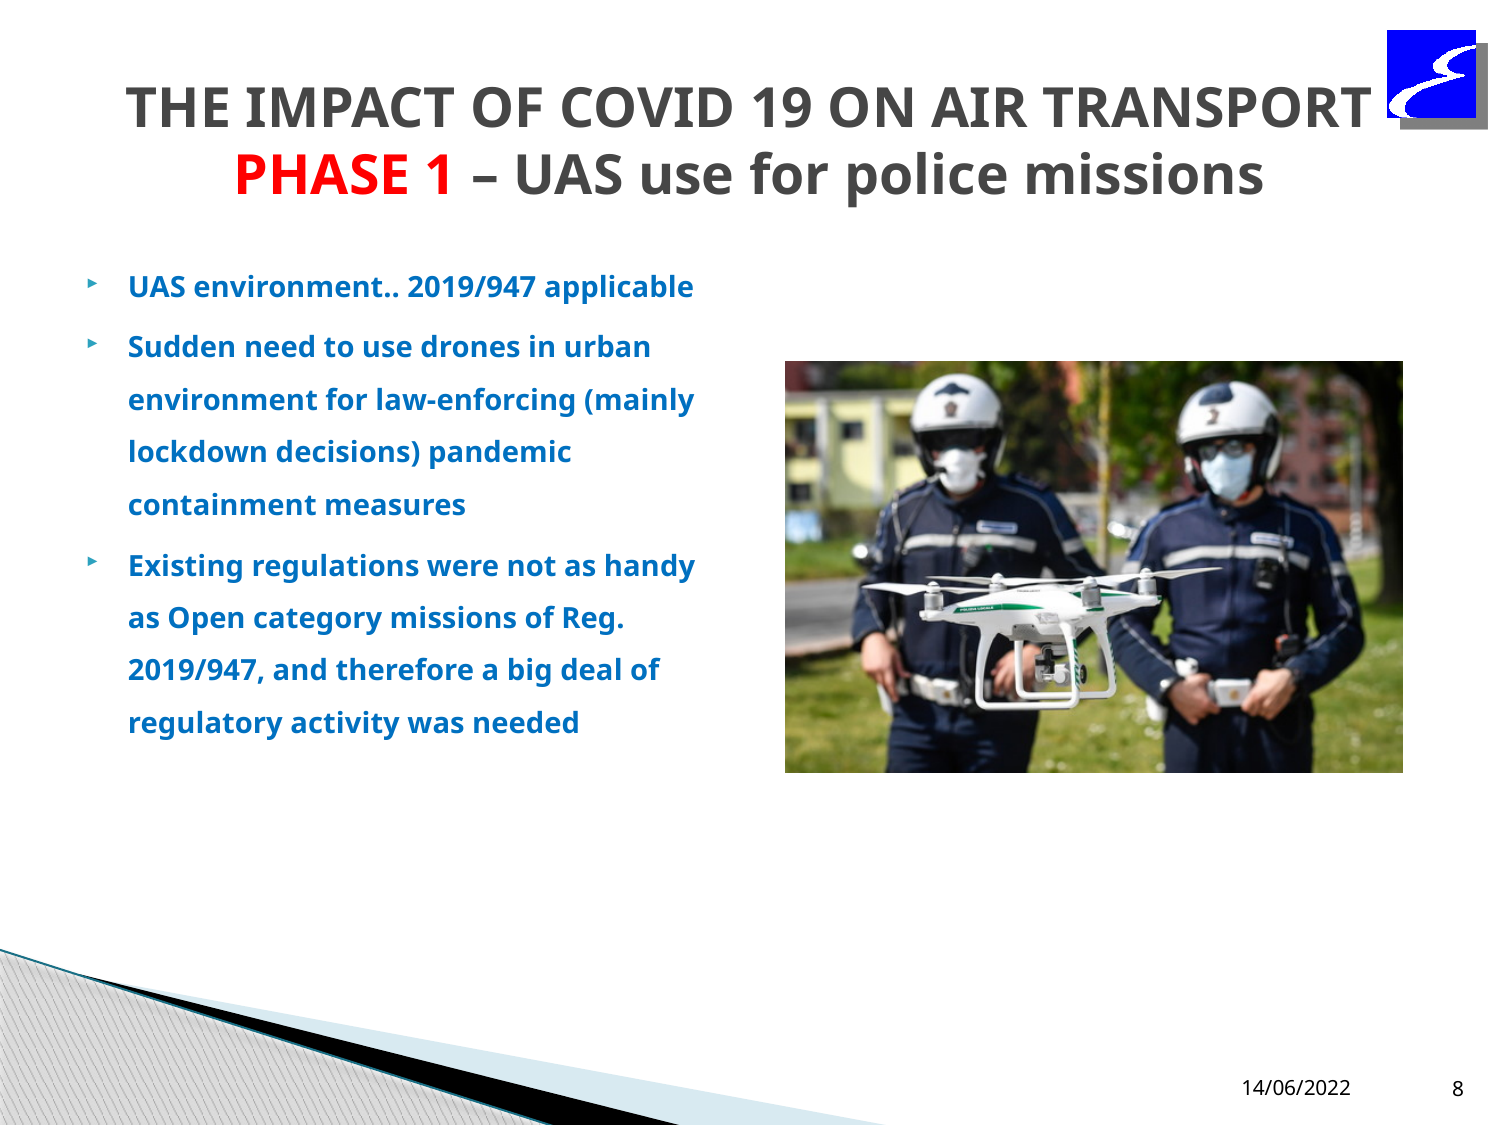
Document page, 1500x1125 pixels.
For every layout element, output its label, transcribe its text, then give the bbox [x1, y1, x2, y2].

picture [1387, 30, 1476, 118]
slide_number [1226, 1046, 1412, 1107]
slide_number 8 [1418, 1051, 1479, 1112]
picture [785, 361, 1403, 774]
text_box UAS environment.. 2019/947 applicable Sudden need to use drones in urban environment for law-enforcing (mainly lockdown decisions) pandemic containment measures Existing regulations were not as handy as Open category missions of Reg. 2019/947, and therefore a big deal of regulatory activity was needed [53, 242, 727, 528]
title THE IMPACT OF COVID 19 ON AIR TRANSPORT PHASE 1 – UAS use for police missions [75, 45, 1425, 233]
